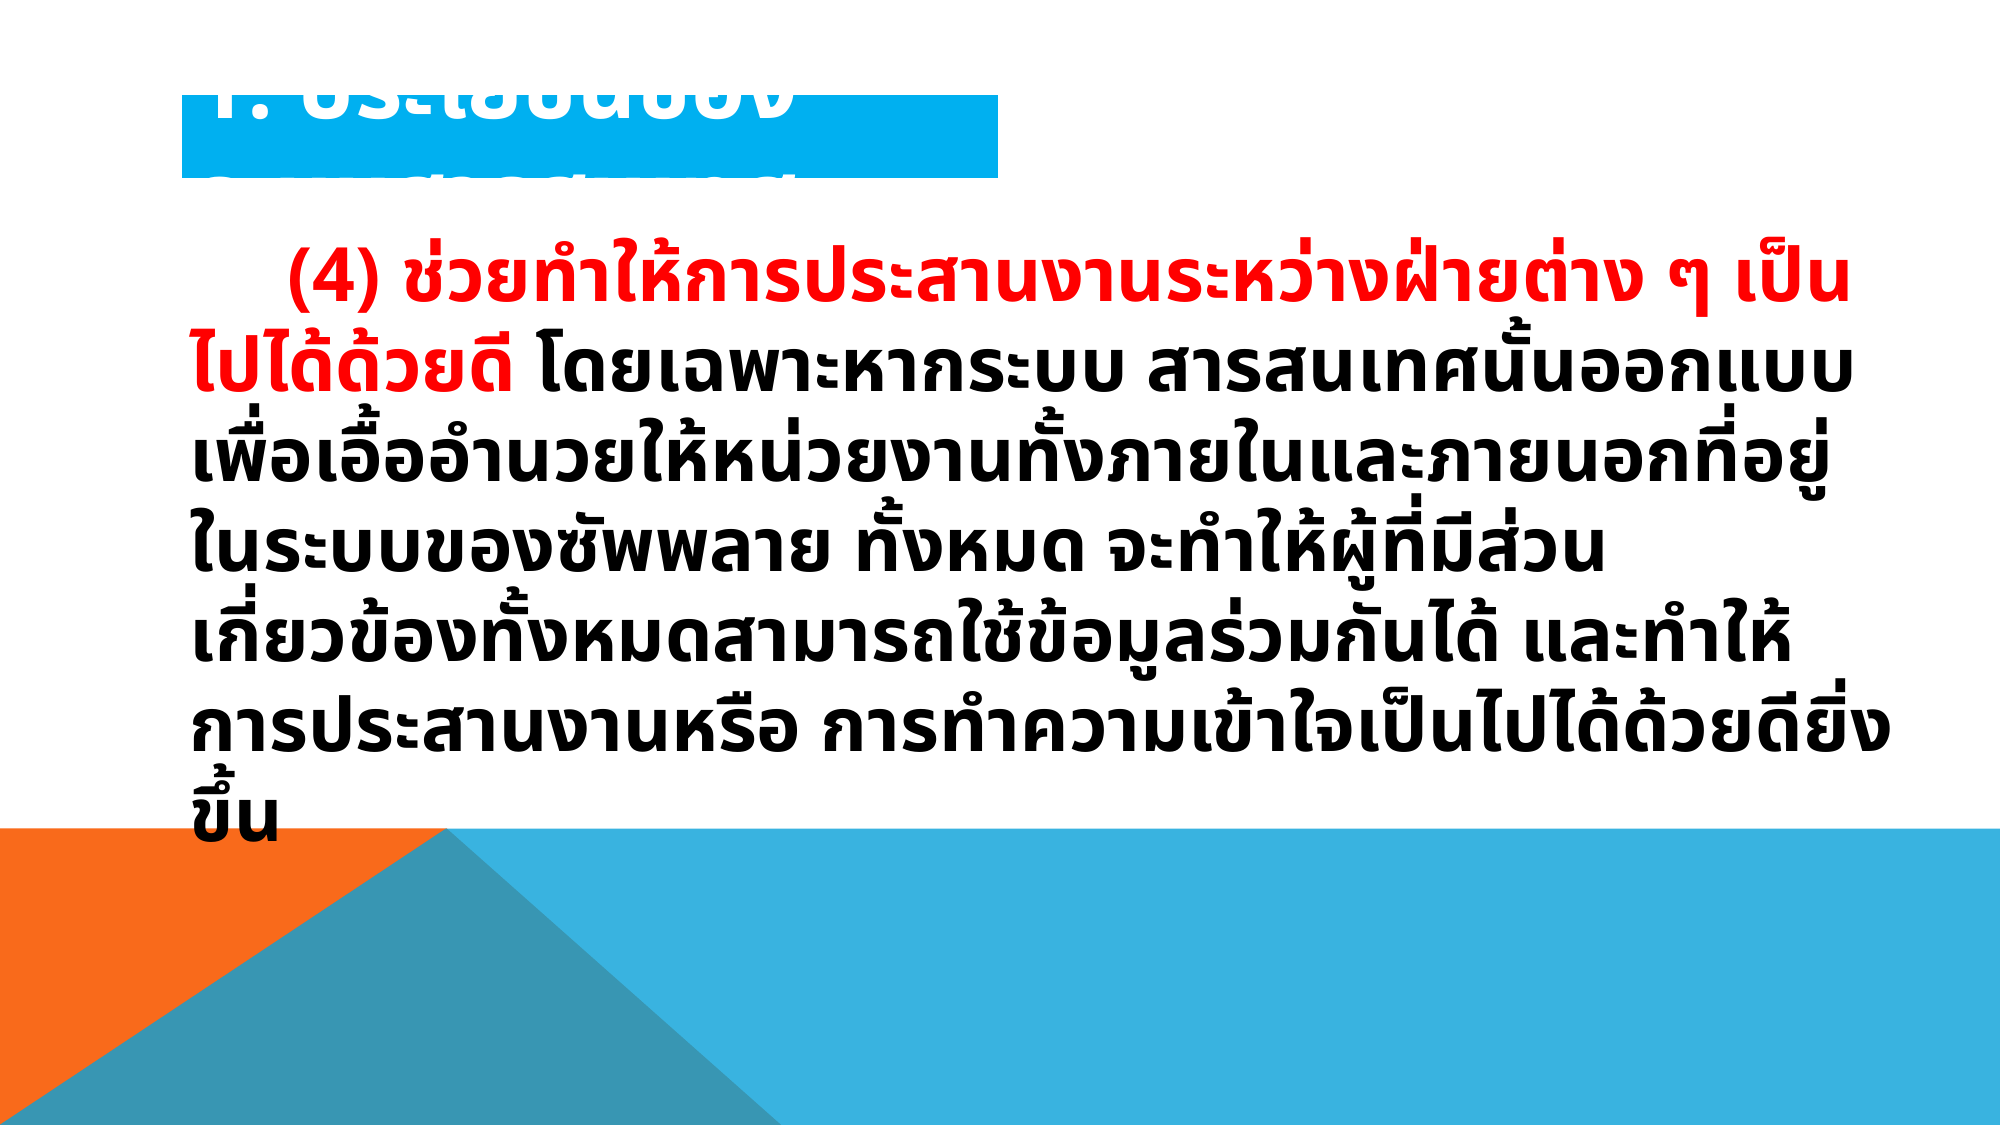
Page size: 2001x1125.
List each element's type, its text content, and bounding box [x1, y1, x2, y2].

text_box 1. ประโยชน์ของระบบสารสนเทศ [178, 90, 1002, 183]
list (4) ช่วยทําให้การประสานงานระหว่างฝ่ายต่าง ๆ เป็นไปได้ด้วยดี โดยเฉพาะหากระบบ สารสนเทศนั้นออกแบบเพื่อเอื้ออำนวยให้หน่วยงานทั้งภายในและภายนอกที่อยู่ในระบบของซัพพลาย ทั้งหมด จะทำให้ผู้ที่มีส่วนเกี่ยวข้องทั้งหมดสามารถใช้ข้อมูลร่วมกันได้ และทำให้การประสานงานหรือ การทำความเข้าใจเป็นไปได้ด้วยดียิ่งขึ้น [174, 219, 1910, 807]
